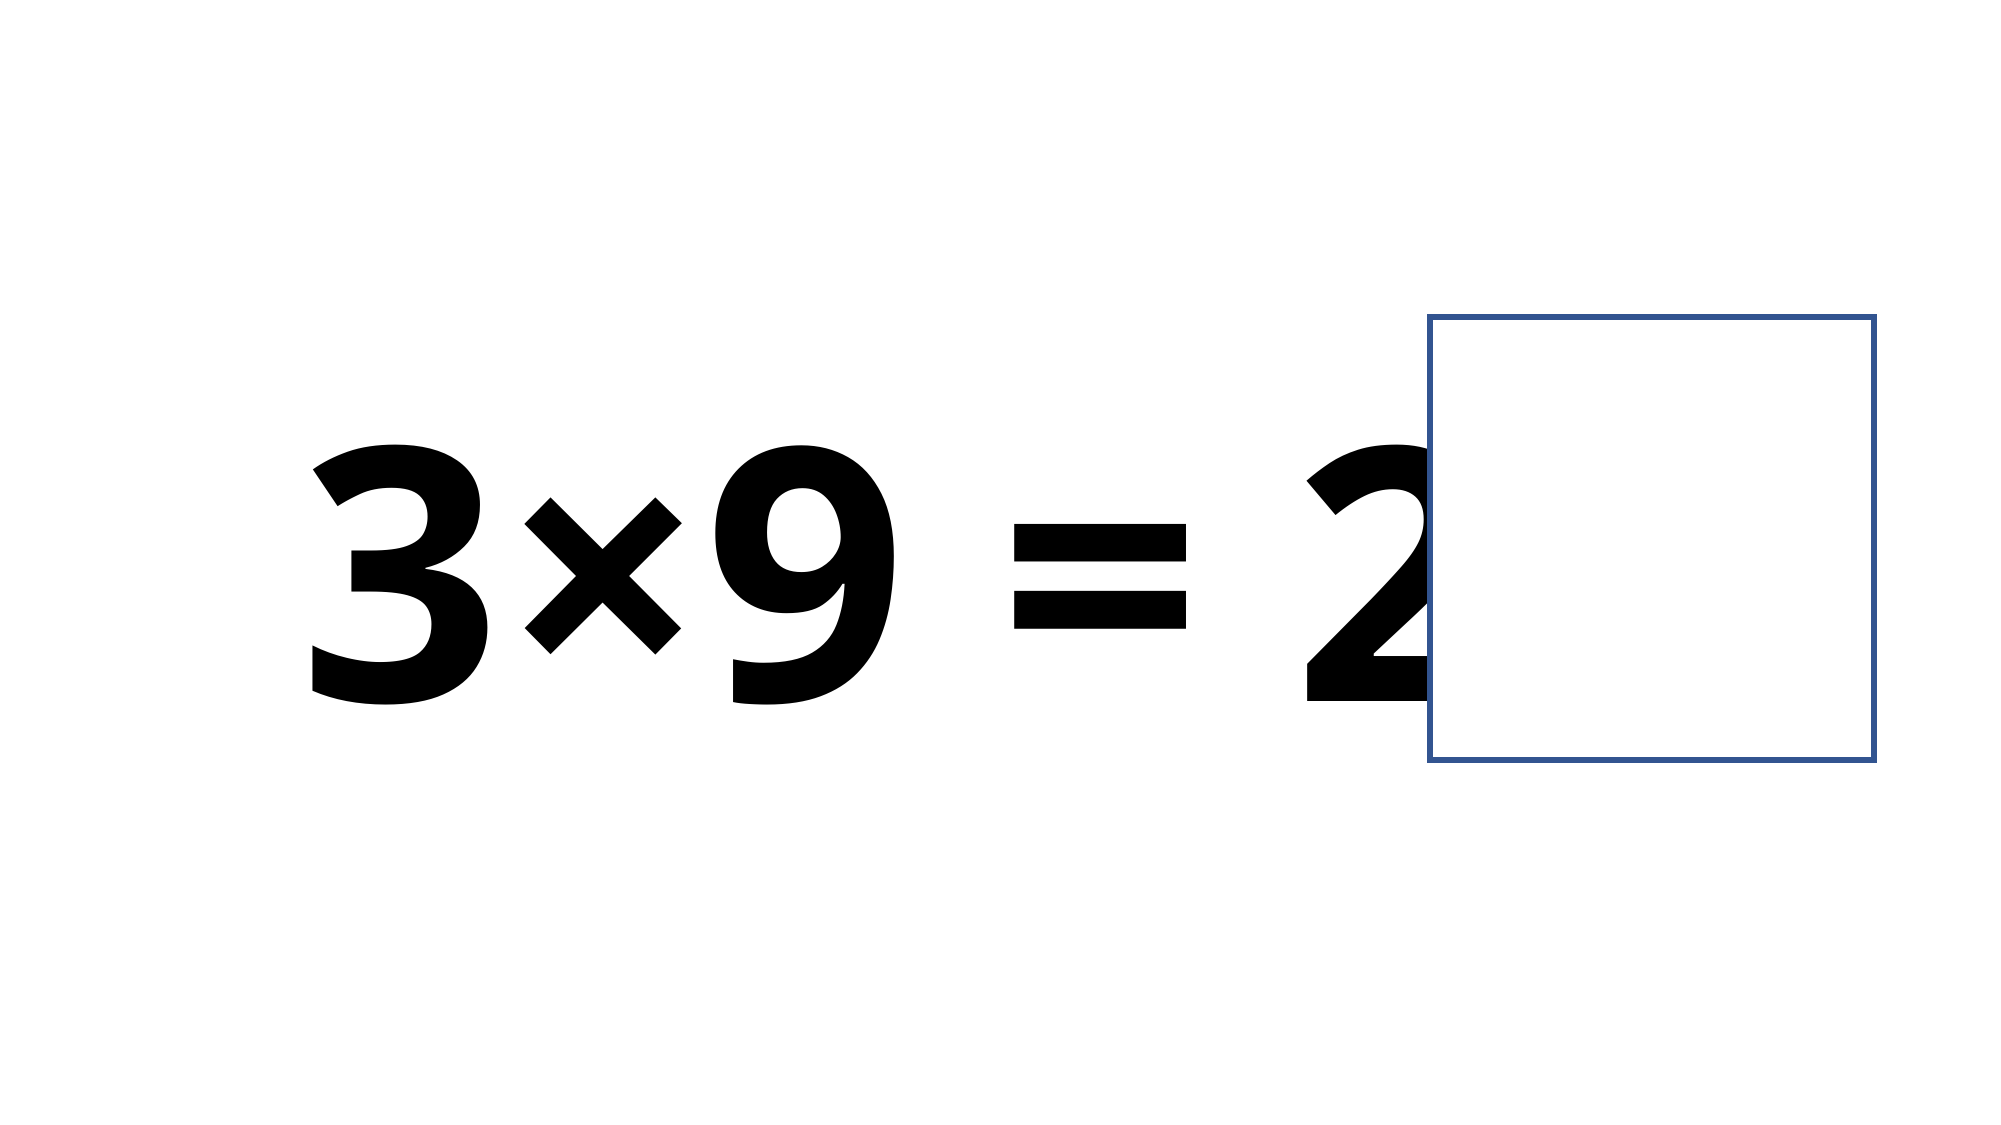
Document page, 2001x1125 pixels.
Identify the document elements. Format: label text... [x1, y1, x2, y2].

text_box 3×9 = 27 [284, 340, 1716, 780]
text_box [1429, 316, 1875, 761]
